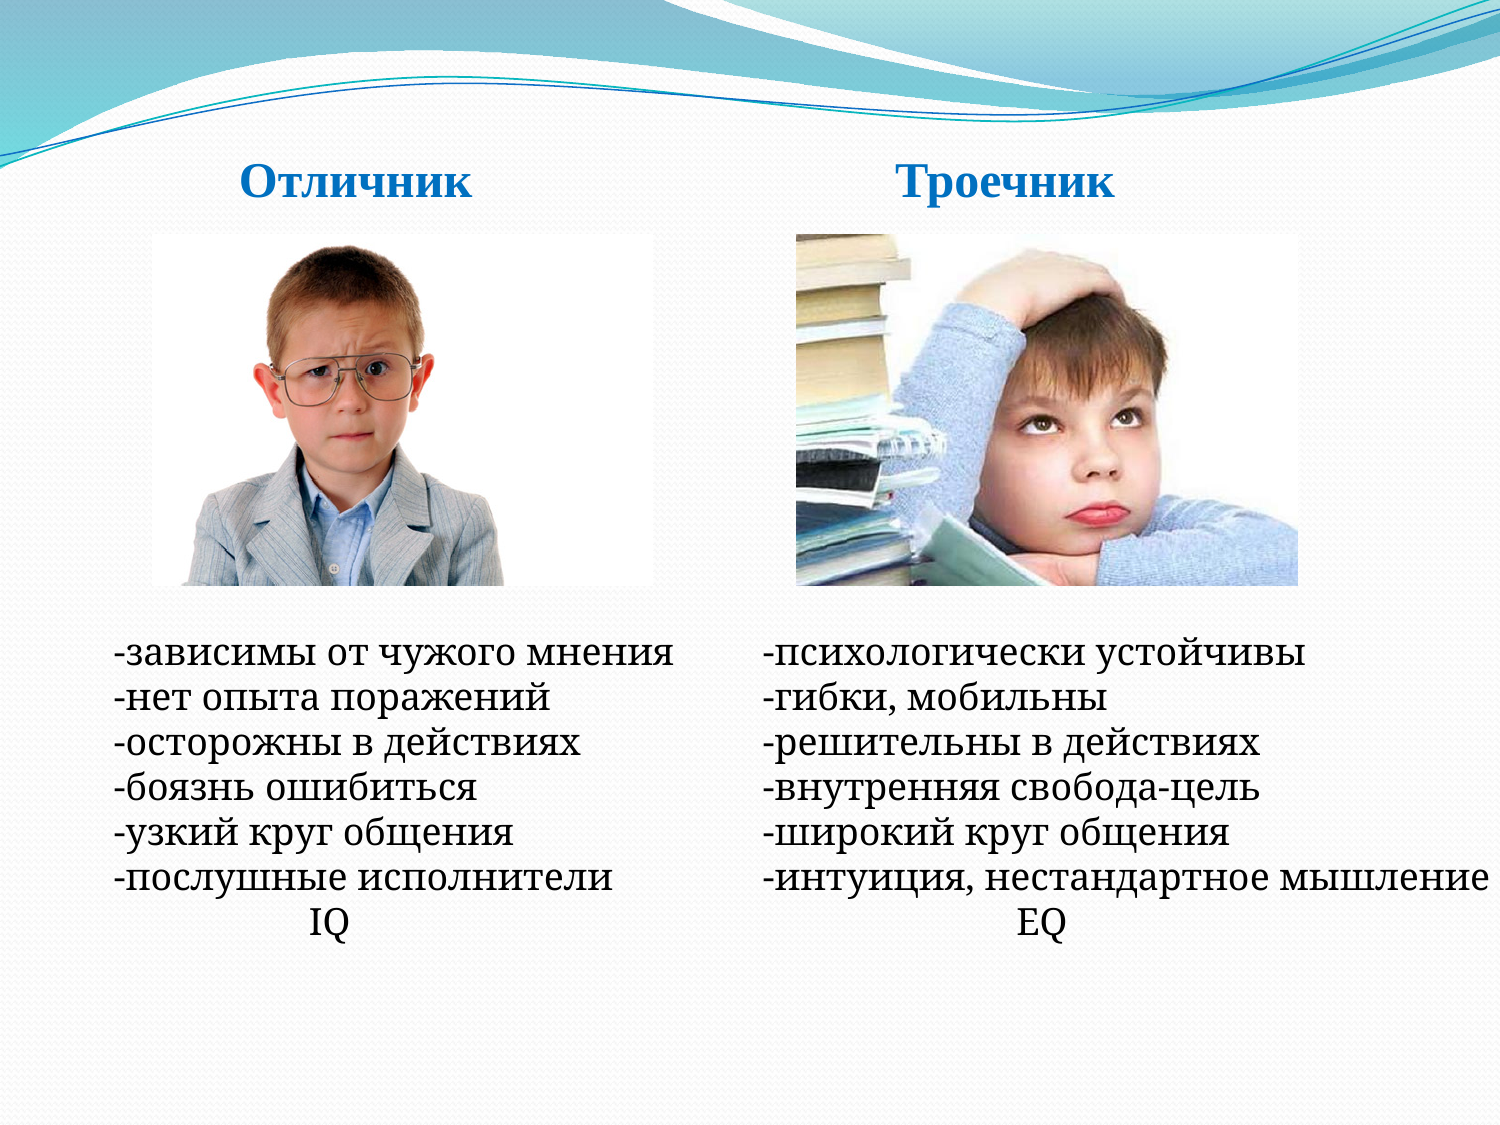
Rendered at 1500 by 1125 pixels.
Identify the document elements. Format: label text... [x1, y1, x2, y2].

picture [796, 234, 1298, 587]
text_box -психологически устойчивы -гибки, мобильны -решительны в действиях -внутренняя свобода-цель -широкий круг общения -интуиция, нестандартное мышление EQ [748, 621, 1500, 951]
text_box -зависимы от чужого мнения -нет опыта поражений -осторожны в действиях -боязнь ошибиться -узкий круг общения -послушные исполнители IQ [99, 621, 690, 951]
picture [152, 234, 653, 587]
text_box Отличник [224, 140, 488, 216]
text_box Троечник [880, 140, 1130, 216]
